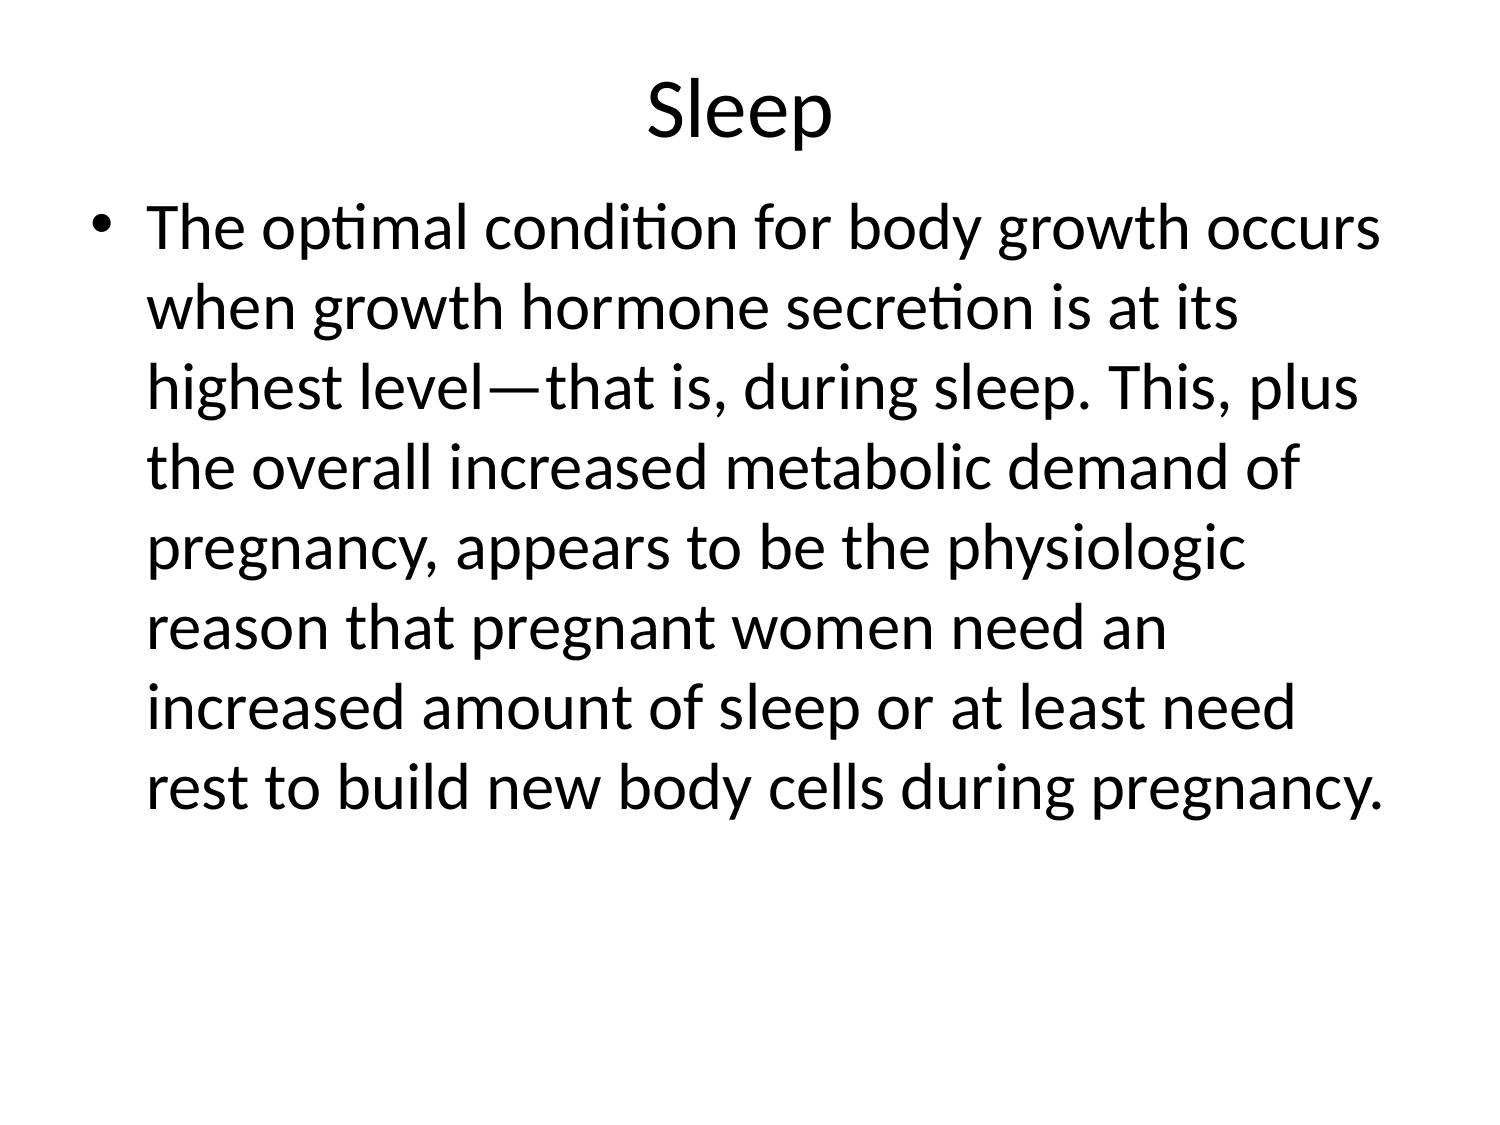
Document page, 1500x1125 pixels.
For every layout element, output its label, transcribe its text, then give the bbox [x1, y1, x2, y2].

list The optimal condition for body growth occurs when growth hormone secretion is at its highest level—that is, during sleep. This, plus the overall increased metabolic demand of pregnancy, appears to be the physiologic reason that pregnant women need an increased amount of sleep or at least need rest to build new body cells during pregnancy. [75, 174, 1425, 1075]
title Sleep [75, 45, 1425, 163]
